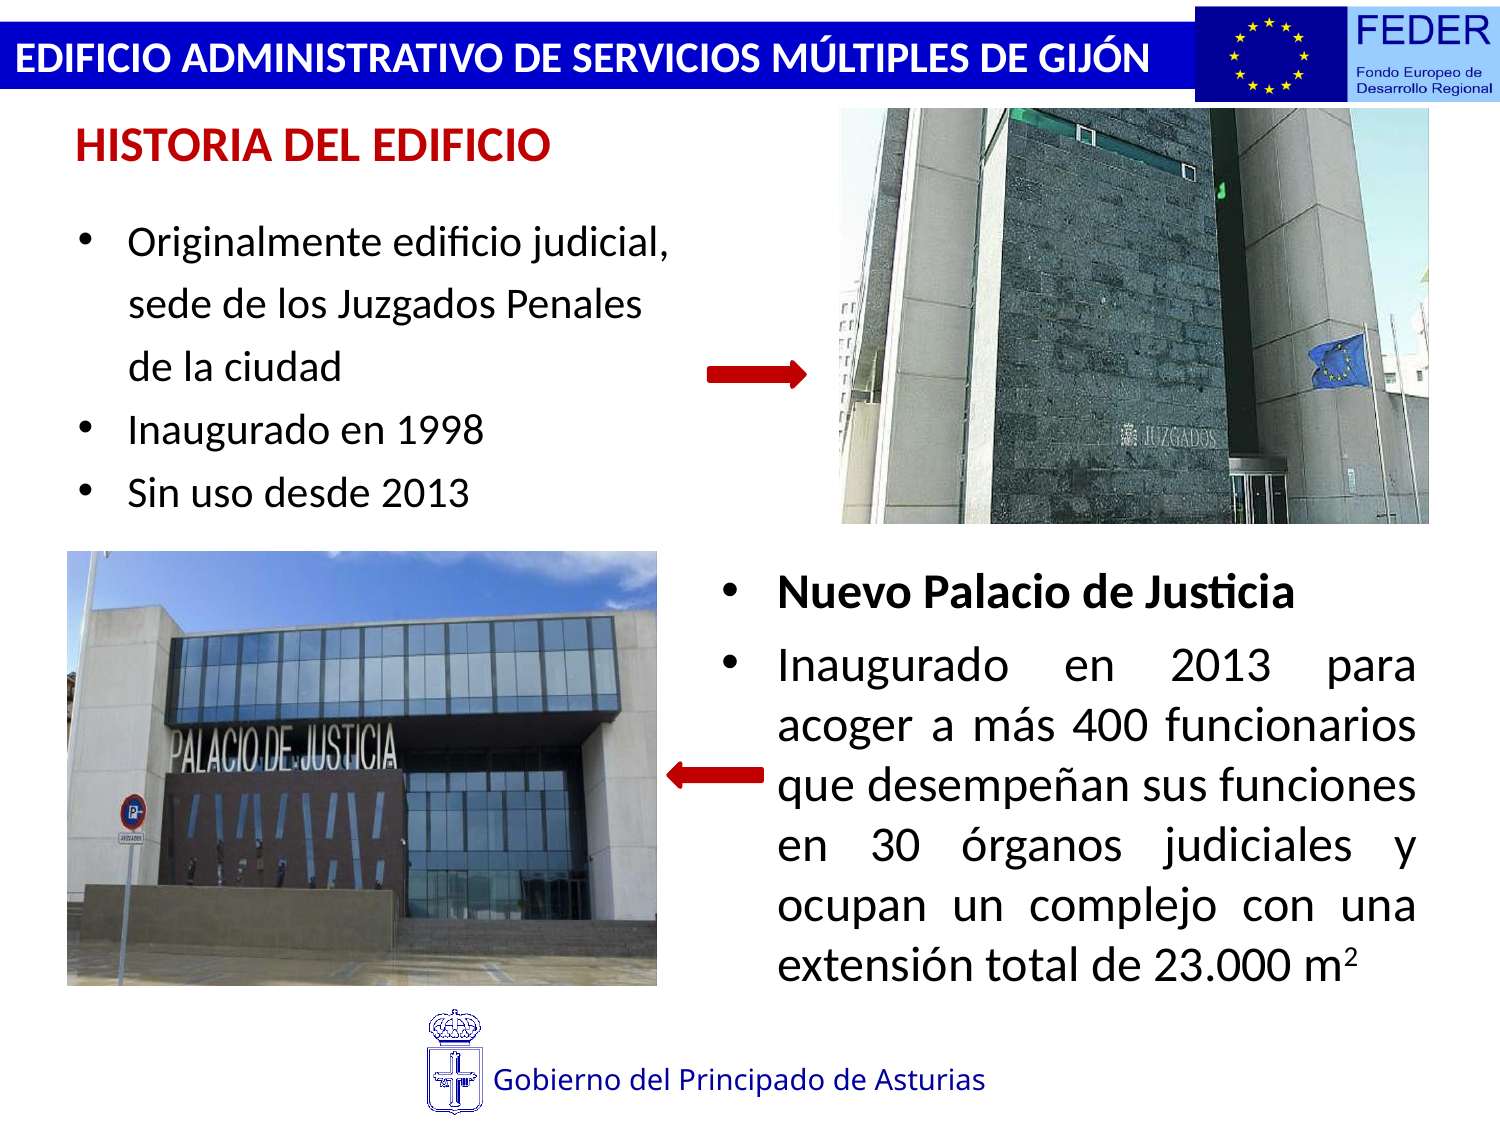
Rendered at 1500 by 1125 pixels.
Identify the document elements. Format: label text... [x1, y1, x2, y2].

text_box Nuevo Palacio de Justicia Inaugurado en 2013 para acoger a más 400 funcionarios que desempeñan sus funciones en 30 órganos judiciales y ocupan un complejo con una extensión total de 23.000 m2 [706, 551, 1432, 999]
text_box HISTORIA DEL EDIFICIO [61, 111, 833, 179]
text_box [706, 360, 807, 389]
picture [67, 551, 657, 987]
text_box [0, 4, 1500, 103]
text_box [666, 761, 764, 789]
picture [838, 108, 1429, 524]
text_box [406, 1007, 1306, 1117]
list Originalmente edificio judicial, sede de los Juzgados Penales de la ciudad Inaugurado en 1998 Sin uso desde 2013 [63, 204, 799, 525]
